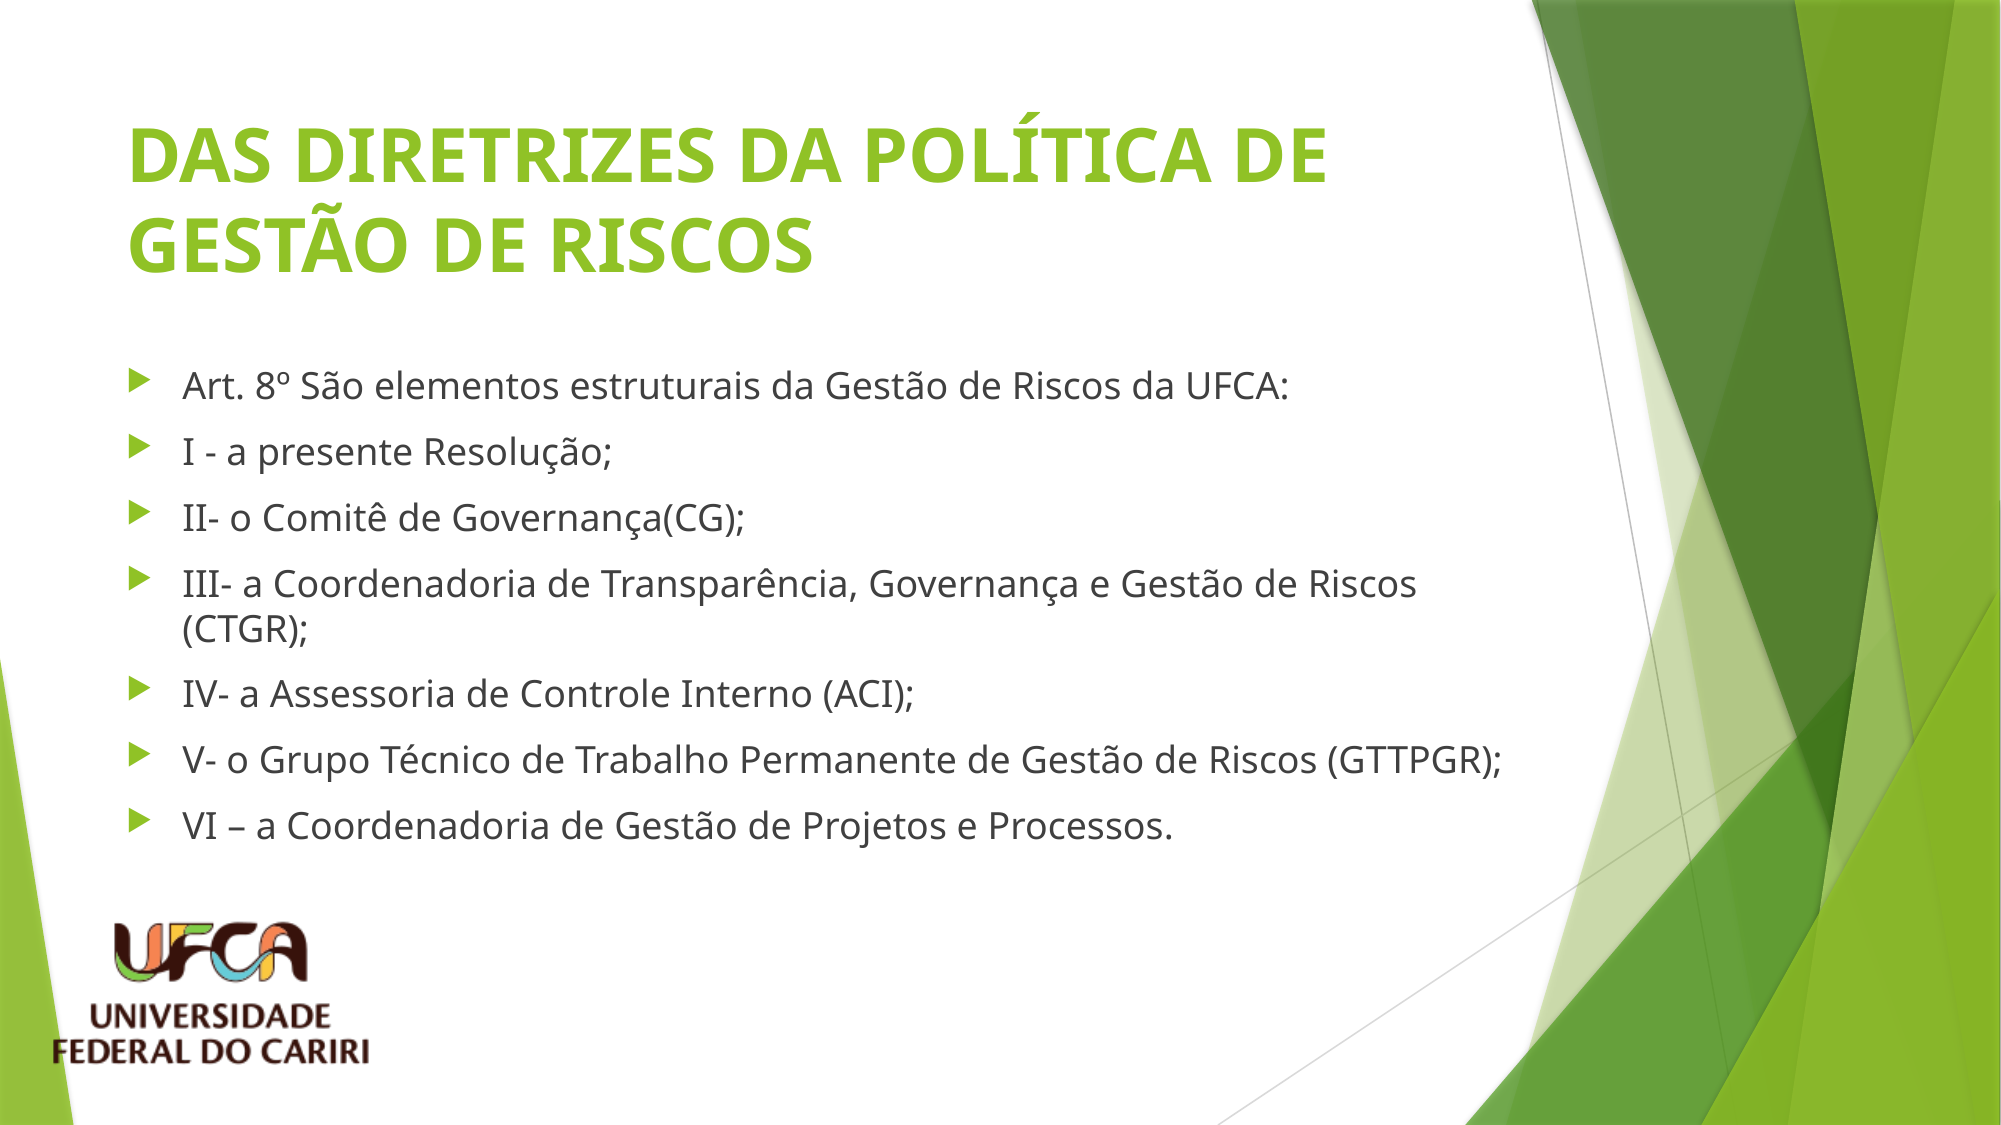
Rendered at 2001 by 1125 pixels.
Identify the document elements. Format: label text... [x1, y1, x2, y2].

title DAS DIRETRIZES DA POLÍTICA DE GESTÃO DE RISCOS [111, 99, 1522, 317]
picture [38, 885, 384, 1098]
list Art. 8º São elementos estruturais da Gestão de Riscos da UFCA: I - a presente Resolução; II- o Comitê de Governança(CG); III- a Coordenadoria de Transparência, Governança e Gestão de Riscos (CTGR); IV- a Assessoria de Controle Interno (ACI); V- o Grupo Técnico de Trabalho Permanente de Gestão de Riscos (GTTPGR); VI – a Coordenadoria de Gestão de Projetos e Processos. [111, 354, 1522, 992]
